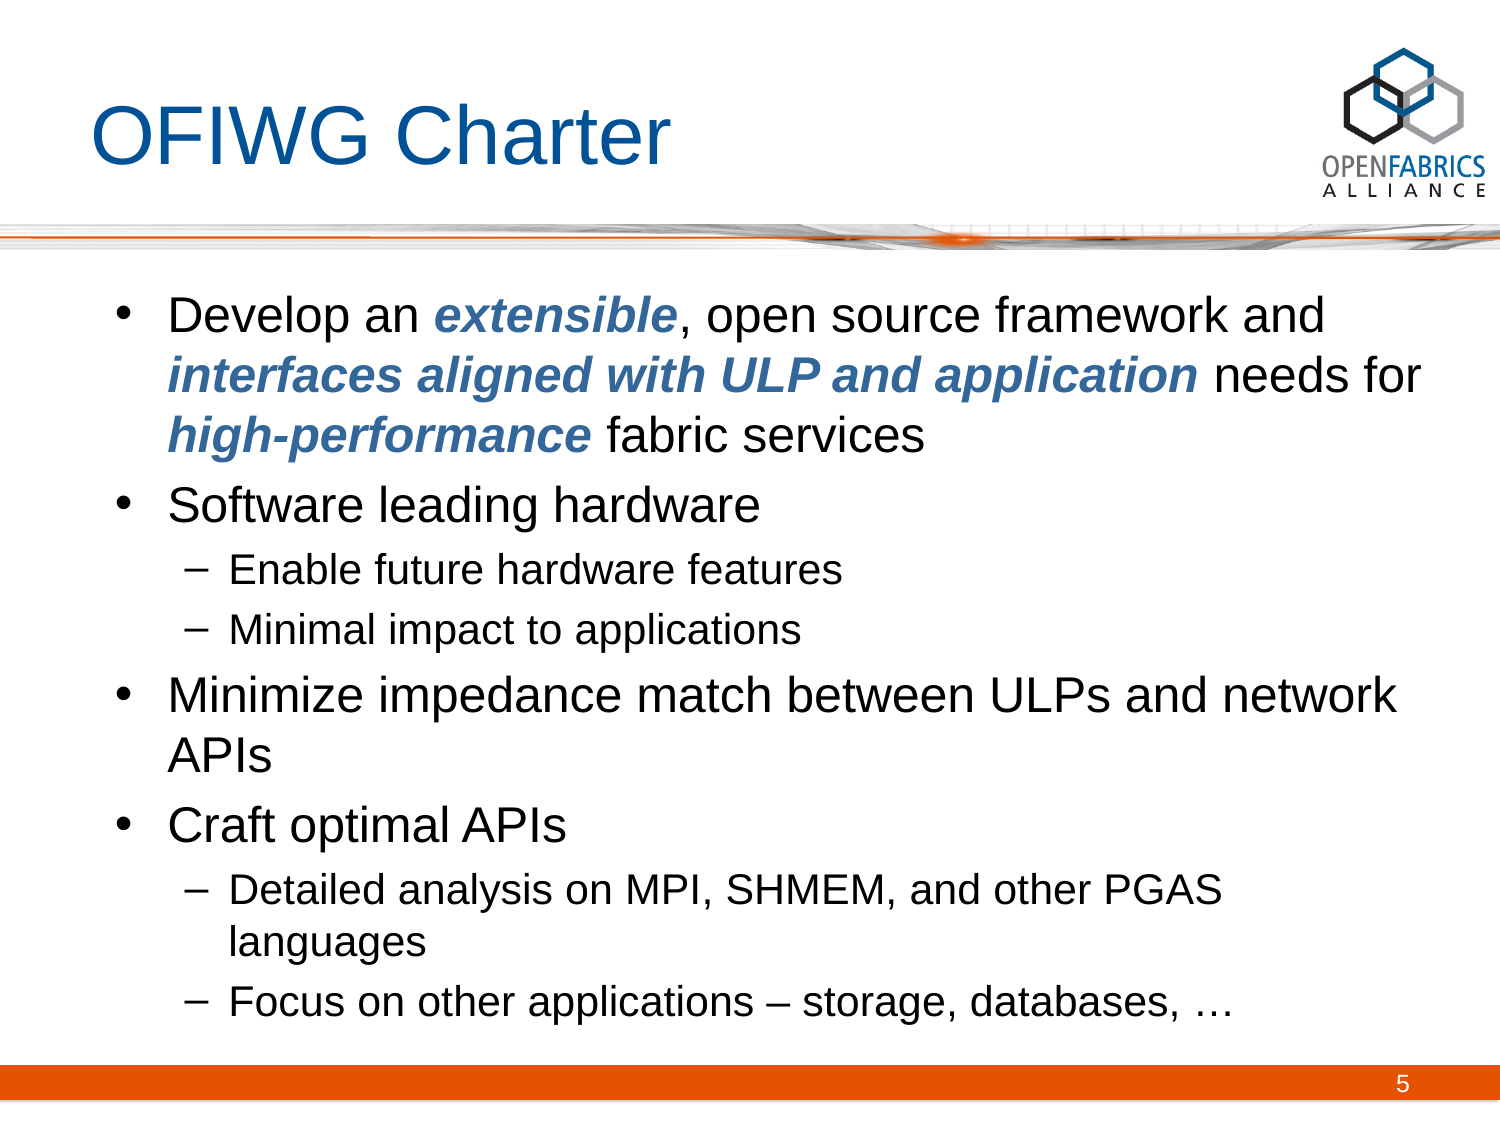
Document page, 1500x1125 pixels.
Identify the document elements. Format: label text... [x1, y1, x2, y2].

picture [0, 239, 1500, 250]
title OFIWG Charter [75, 37, 1300, 225]
picture [0, 224, 1500, 236]
picture [1312, 37, 1494, 219]
list Develop an extensible, open source framework and interfaces aligned with ULP and application needs for high-performance fabric services Software leading hardware Enable future hardware features Minimal impact to applications Minimize impedance match between ULPs and network APIs Craft optimal APIs Detailed analysis on MPI, SHMEM, and other PGAS languages Focus on other applications – storage, databases, … [99, 275, 1450, 1038]
slide_number 5 [1074, 1052, 1425, 1113]
